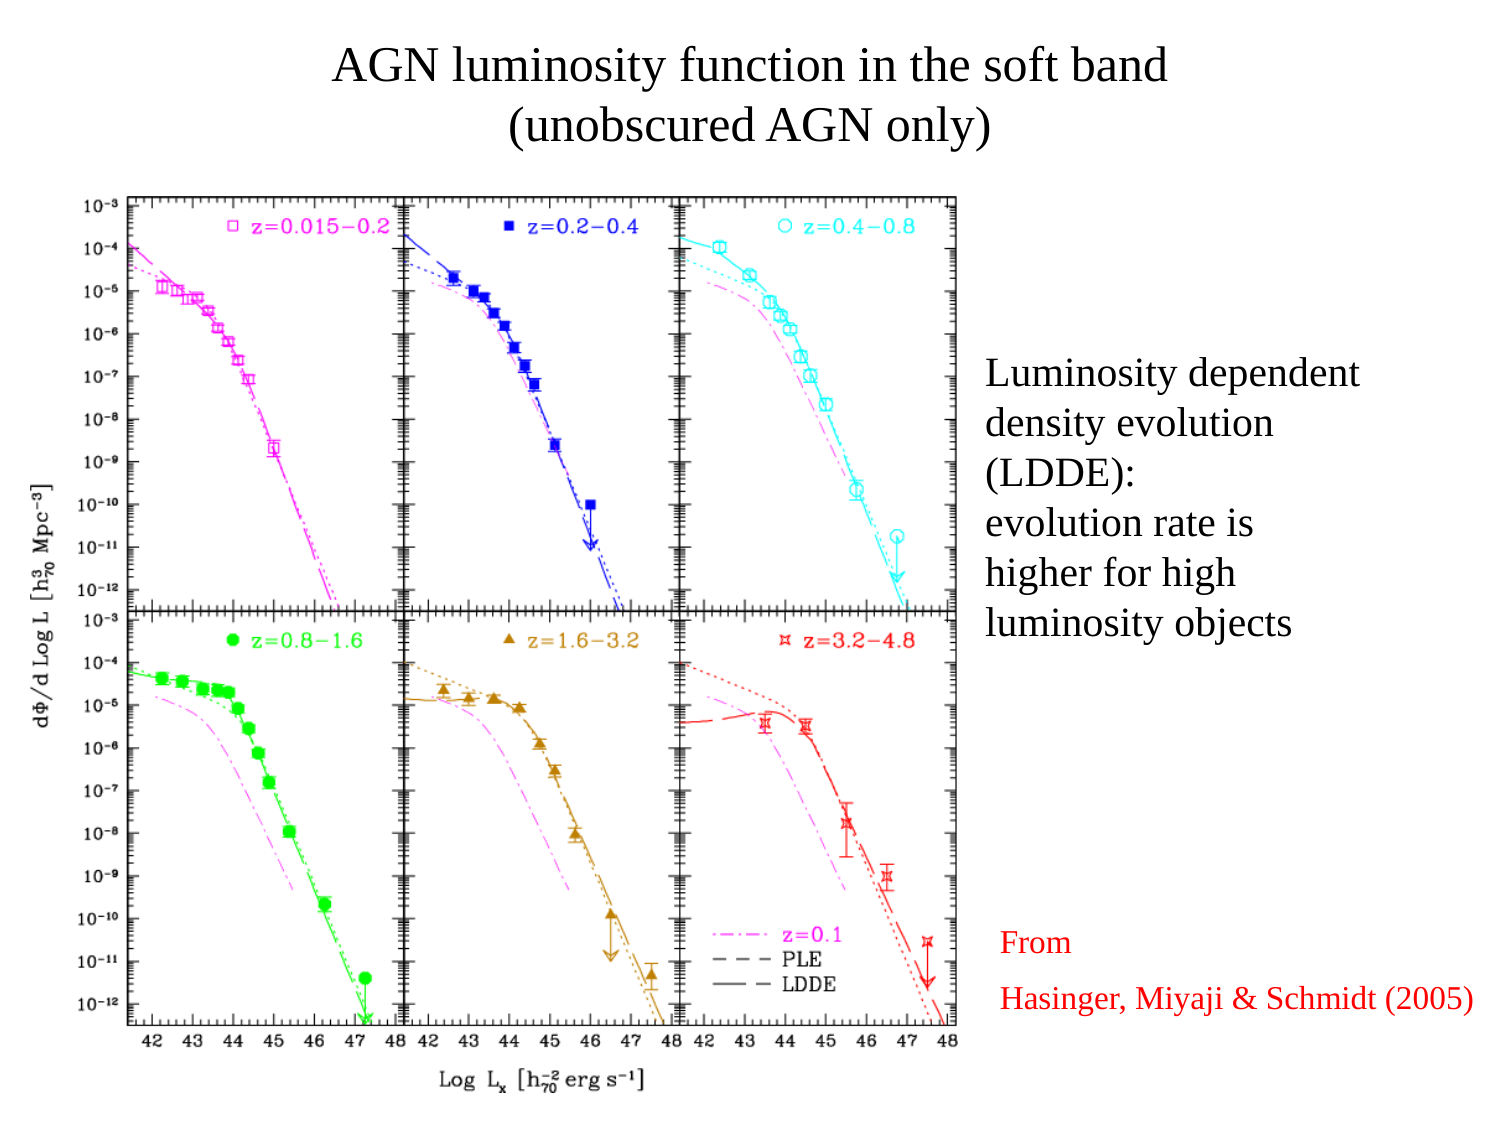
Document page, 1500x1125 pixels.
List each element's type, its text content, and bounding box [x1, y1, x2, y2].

title AGN luminosity function in the soft band (unobscured AGN only) [74, 44, 1426, 138]
text_box Luminosity dependent density evolution (LDDE): evolution rate is higher for high luminosity objects [970, 337, 1376, 653]
text_box From Hasinger, Miyaji & Schmidt (2005) [984, 912, 1500, 1028]
picture [29, 196, 959, 1094]
